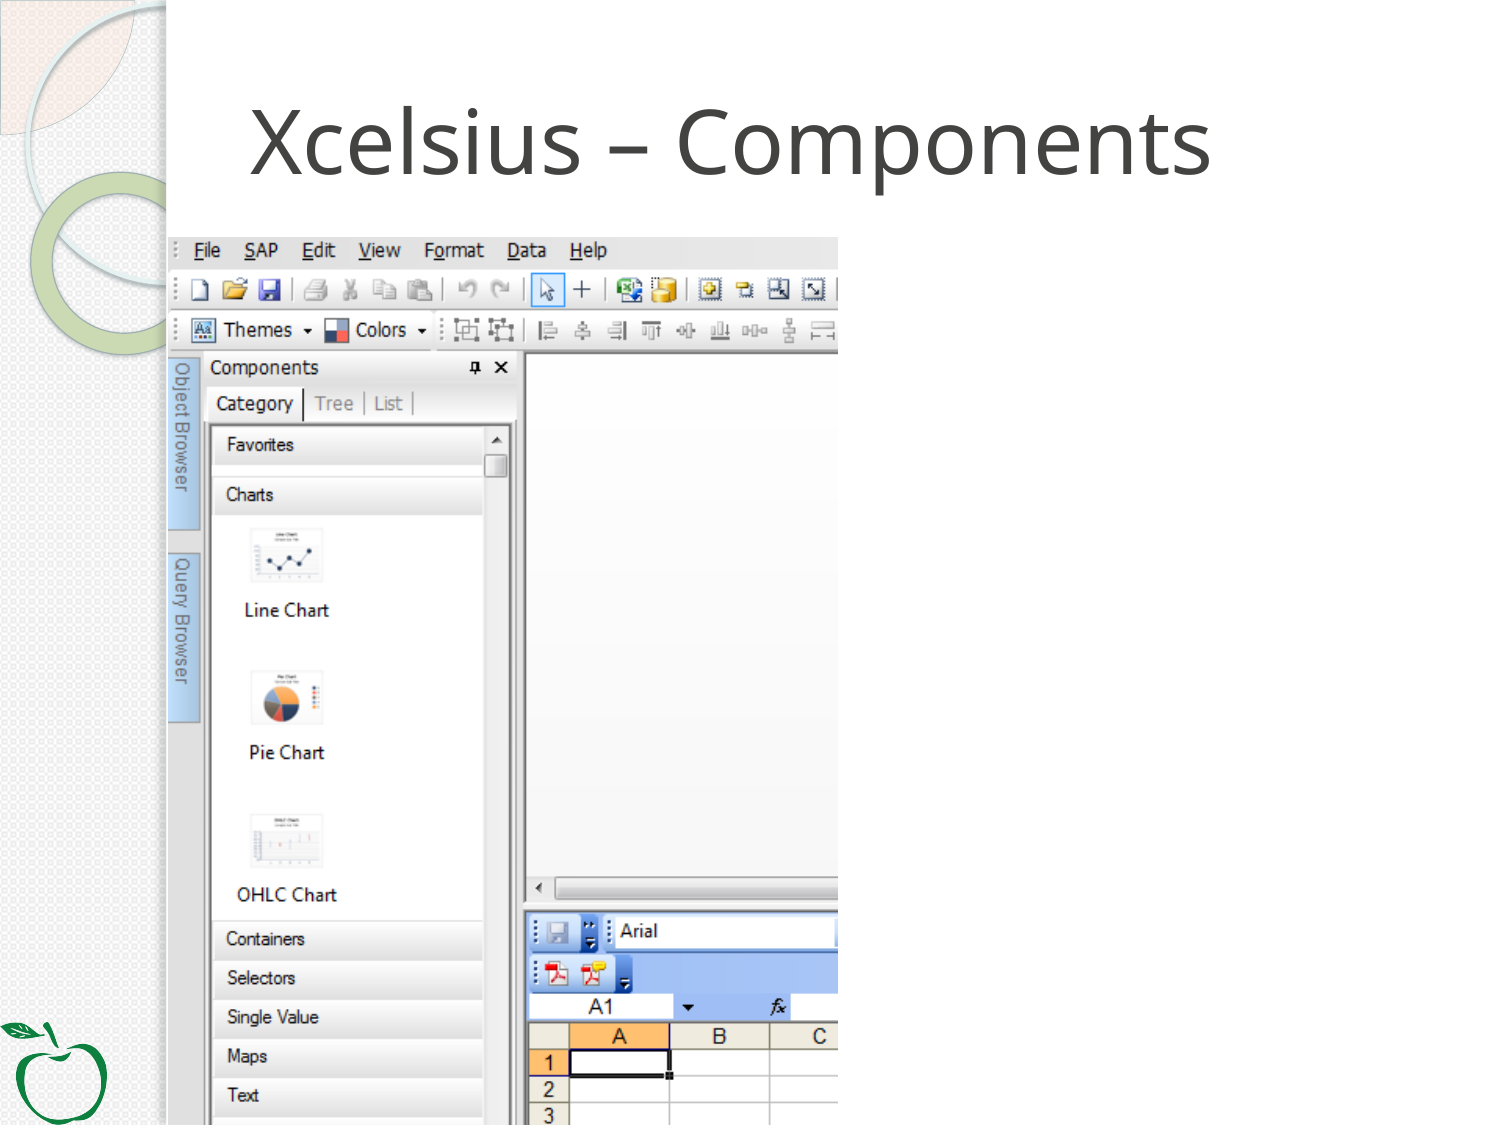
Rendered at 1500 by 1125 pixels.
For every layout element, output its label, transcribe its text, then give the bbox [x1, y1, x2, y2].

picture [168, 237, 838, 1125]
title Xcelsius – Components [235, 45, 1466, 233]
picture [0, 1022, 107, 1125]
